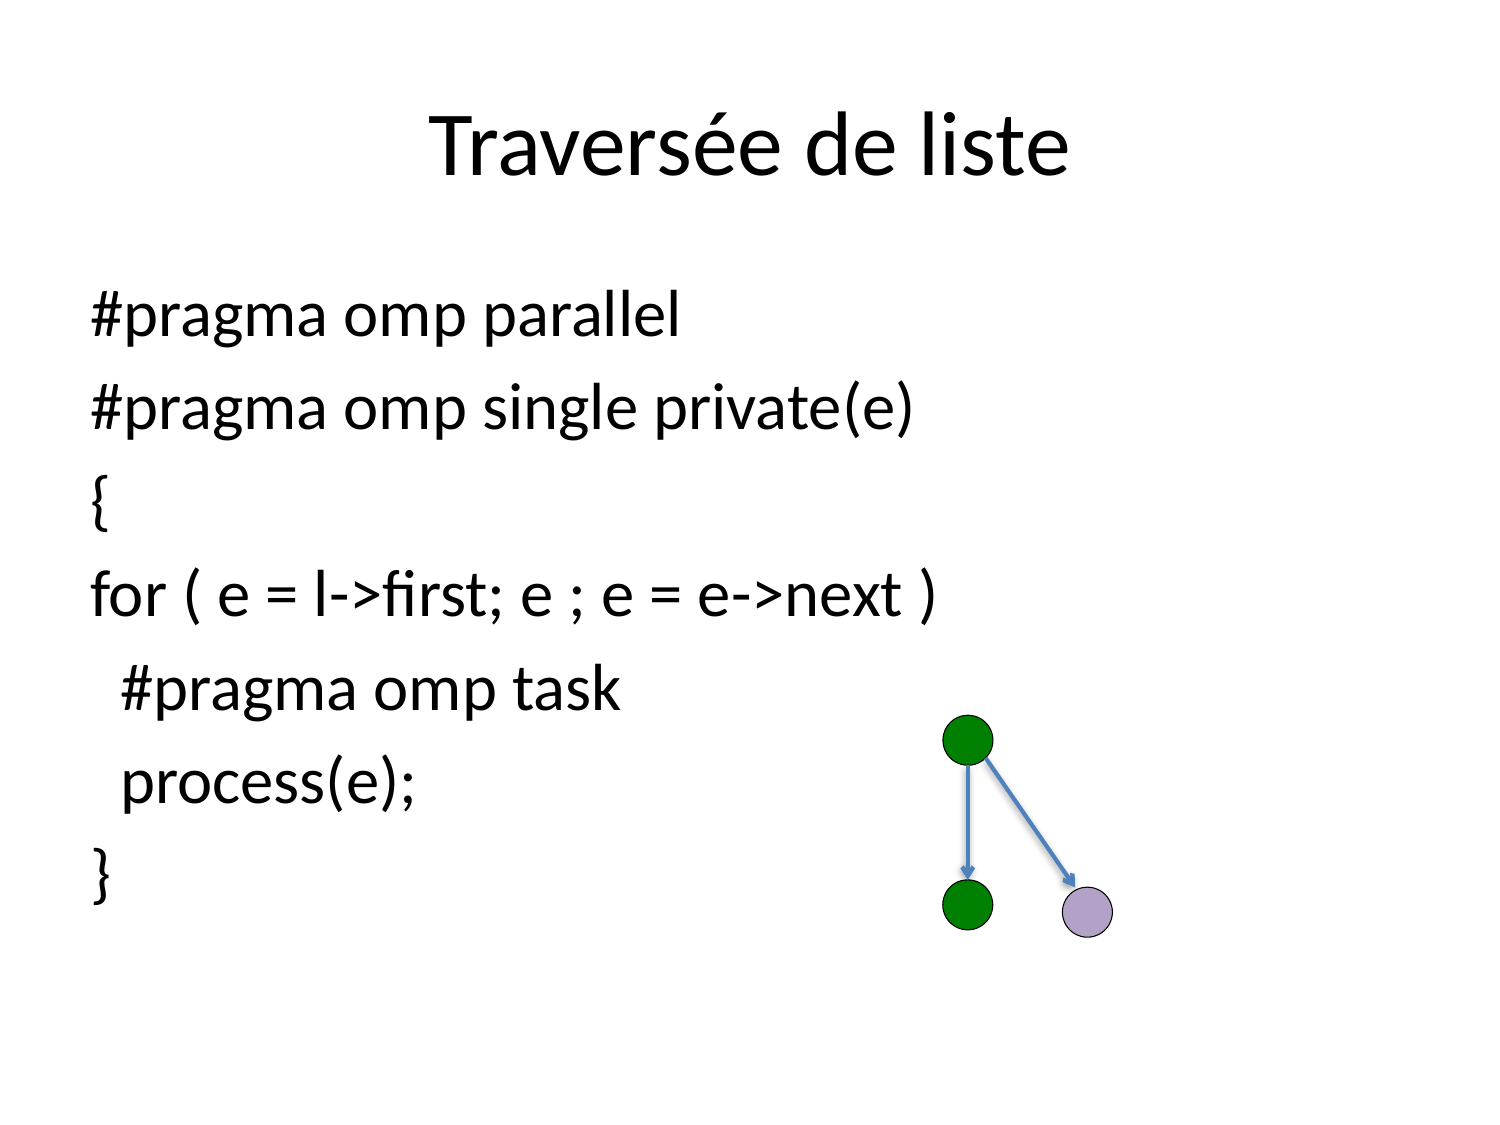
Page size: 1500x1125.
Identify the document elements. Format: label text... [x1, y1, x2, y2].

list #pragma omp parallel #pragma omp single private(e) { for ( e = l->first; e ; e = e->next ) #pragma omp task process(e); } [75, 262, 1425, 1005]
text_box [942, 715, 993, 765]
text_box [1062, 887, 1113, 938]
text_box [942, 880, 993, 930]
title Traversée de liste [75, 45, 1425, 233]
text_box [985, 757, 1076, 888]
